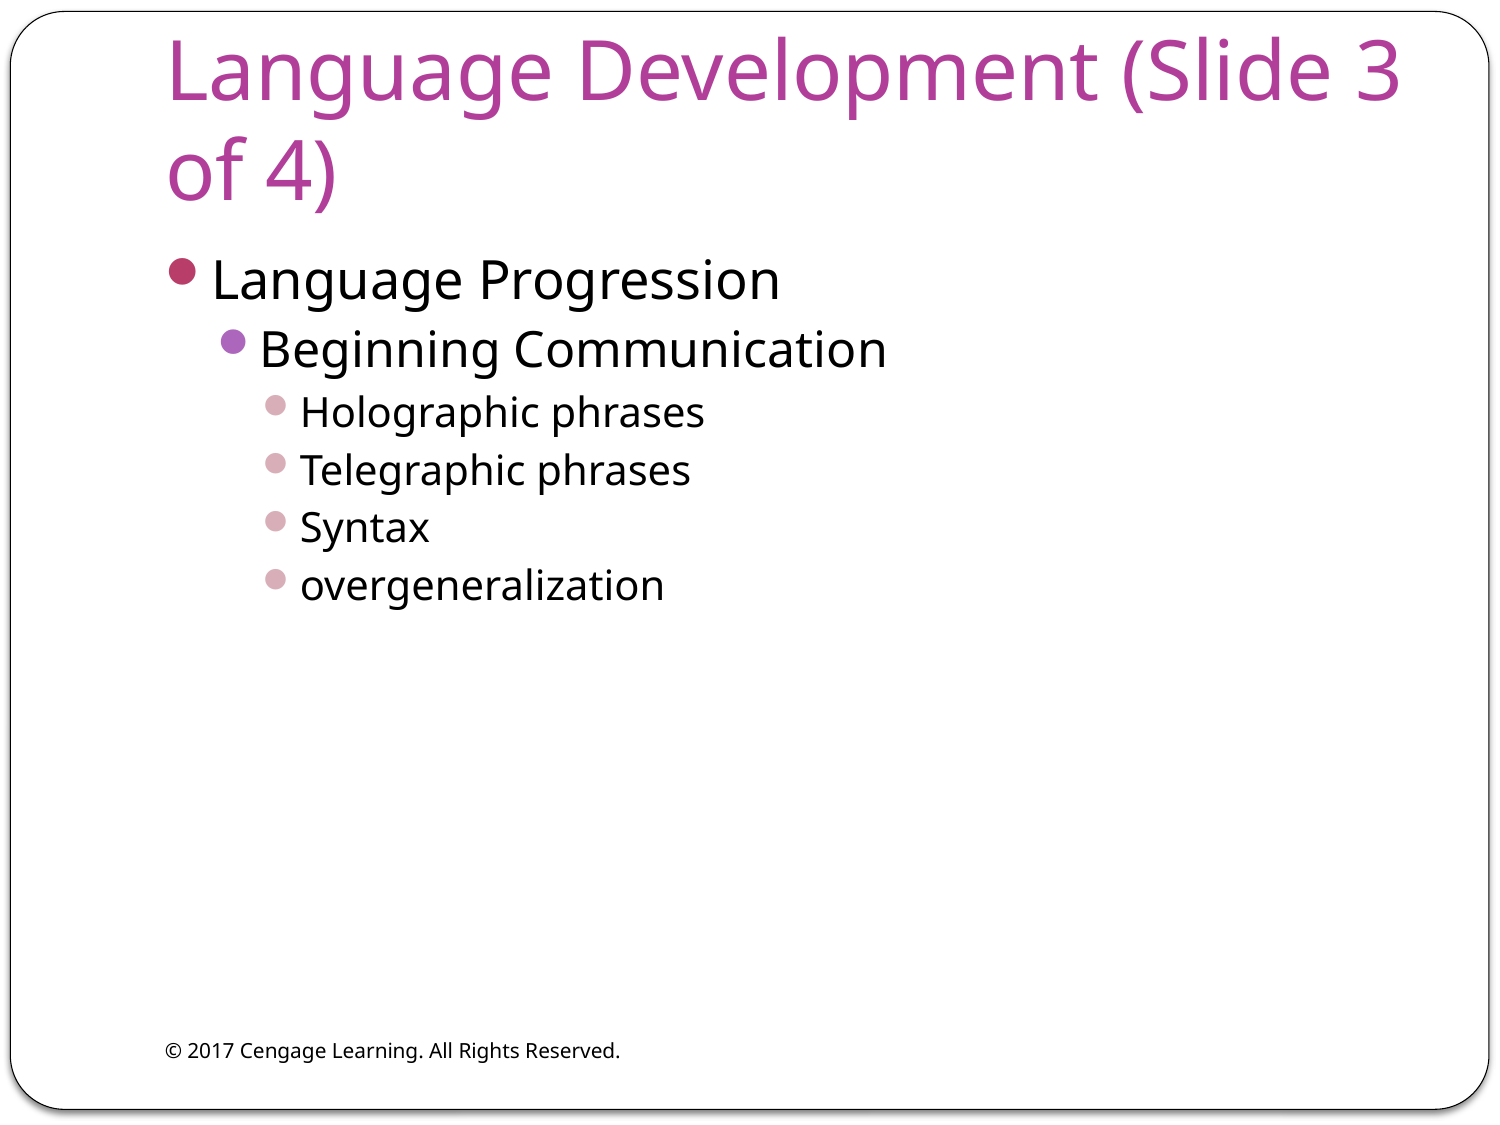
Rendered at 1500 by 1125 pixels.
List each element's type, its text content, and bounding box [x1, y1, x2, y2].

title Language Development (Slide 3 of 4) [150, 45, 1425, 233]
list Language Progression Beginning Communication Holographic phrases Telegraphic phrases Syntax overgeneralization [150, 237, 1425, 988]
footer © 2017 Cengage Learning. All Rights Reserved. [150, 1012, 800, 1088]
